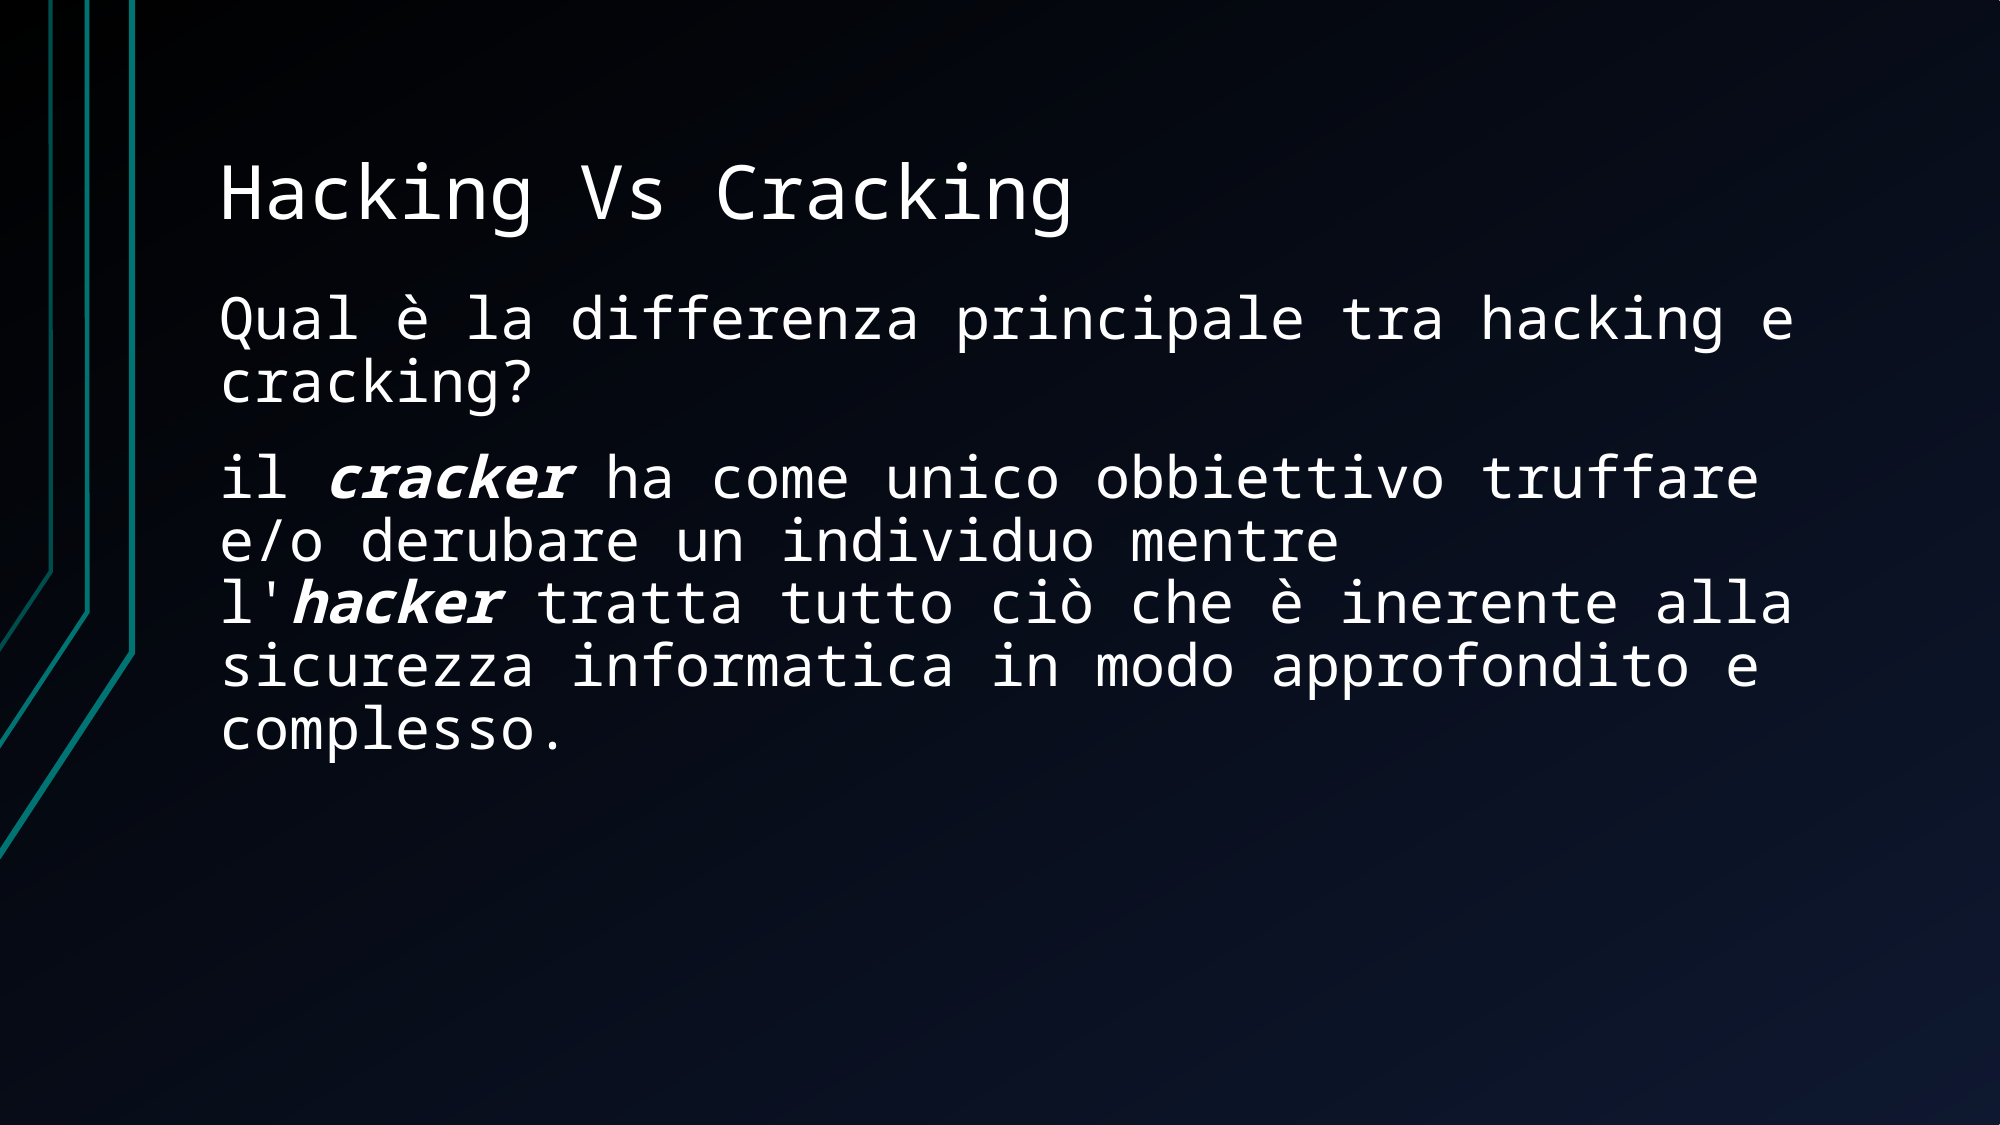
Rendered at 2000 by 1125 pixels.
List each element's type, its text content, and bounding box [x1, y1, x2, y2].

list Qual è la differenza principale tra hacking e cracking? il cracker ha come unico obbiettivo truffare e/o derubare un individuo mentre l'hacker tratta tutto ciò che è inerente alla sicurezza informatica in modo approfondito e complesso. [199, 279, 1900, 1012]
title Hacking Vs Cracking [199, 45, 1900, 246]
